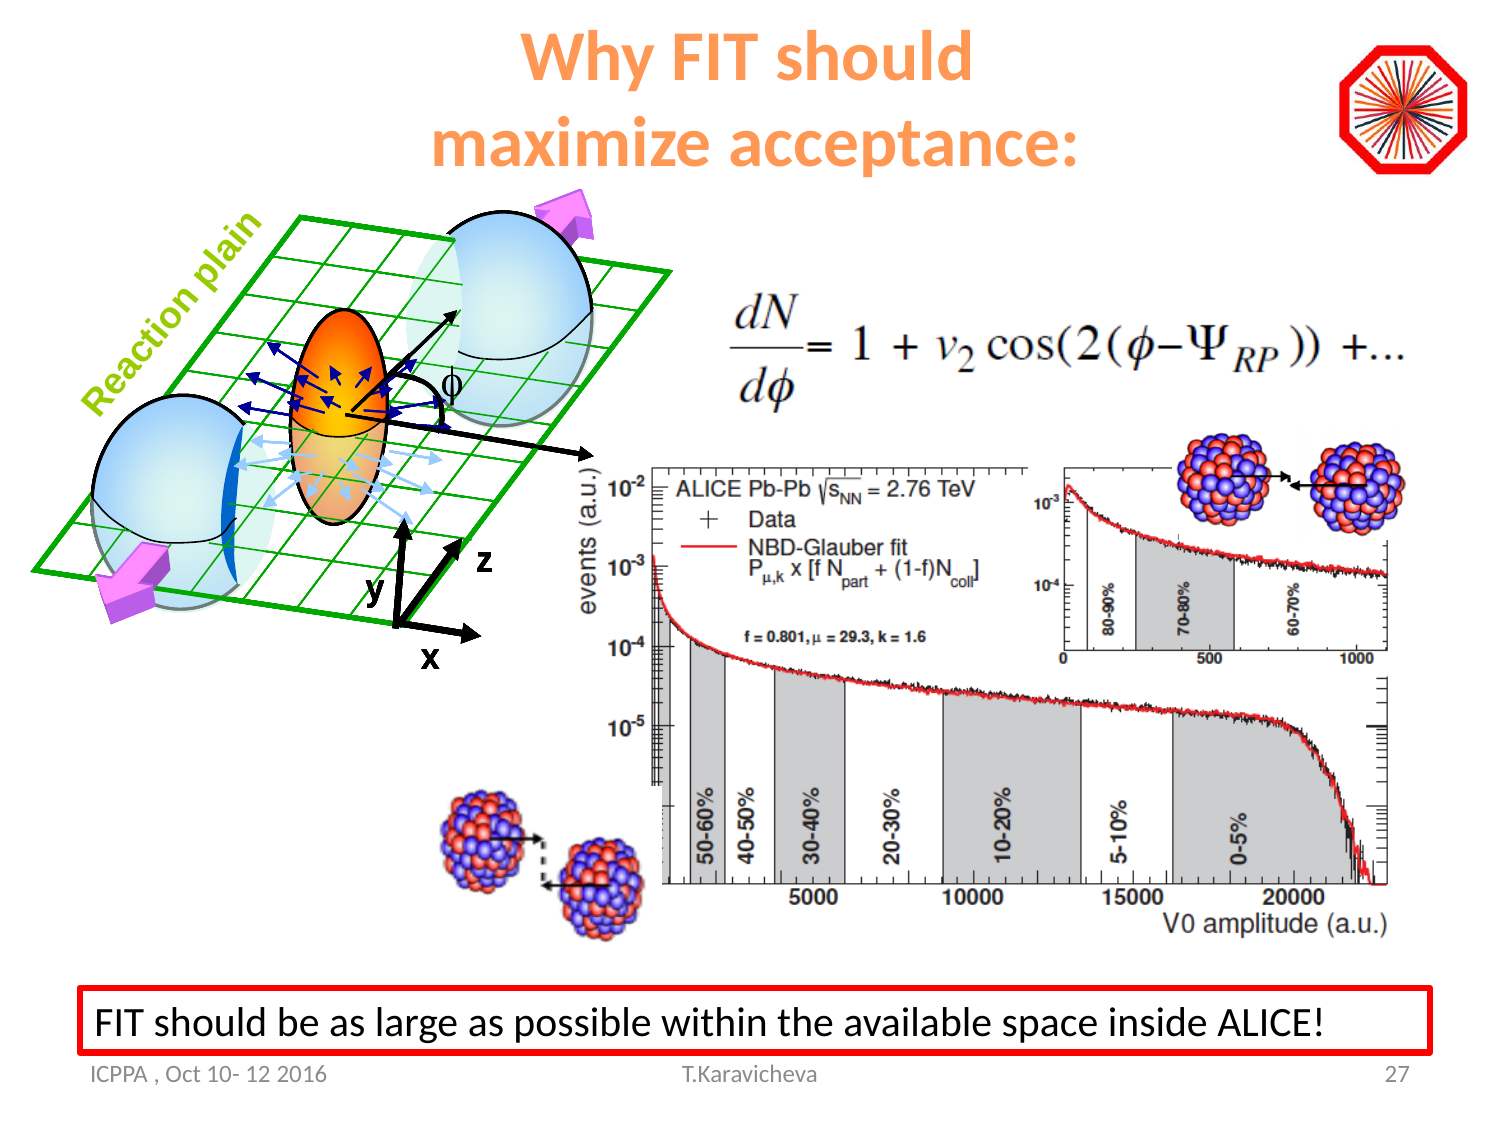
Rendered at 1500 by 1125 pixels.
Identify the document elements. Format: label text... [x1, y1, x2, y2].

slide_number 27 [1074, 1042, 1425, 1103]
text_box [27, 142, 679, 689]
text_box FIT should be as large as possible within the available space inside ALICE! [79, 987, 1430, 1053]
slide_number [75, 1042, 425, 1103]
picture [1339, 44, 1468, 178]
title Why FIT should maximize acceptance: [80, 1, 1431, 189]
picture [381, 255, 1436, 953]
footer T.Karavicheva [512, 1053, 988, 1103]
